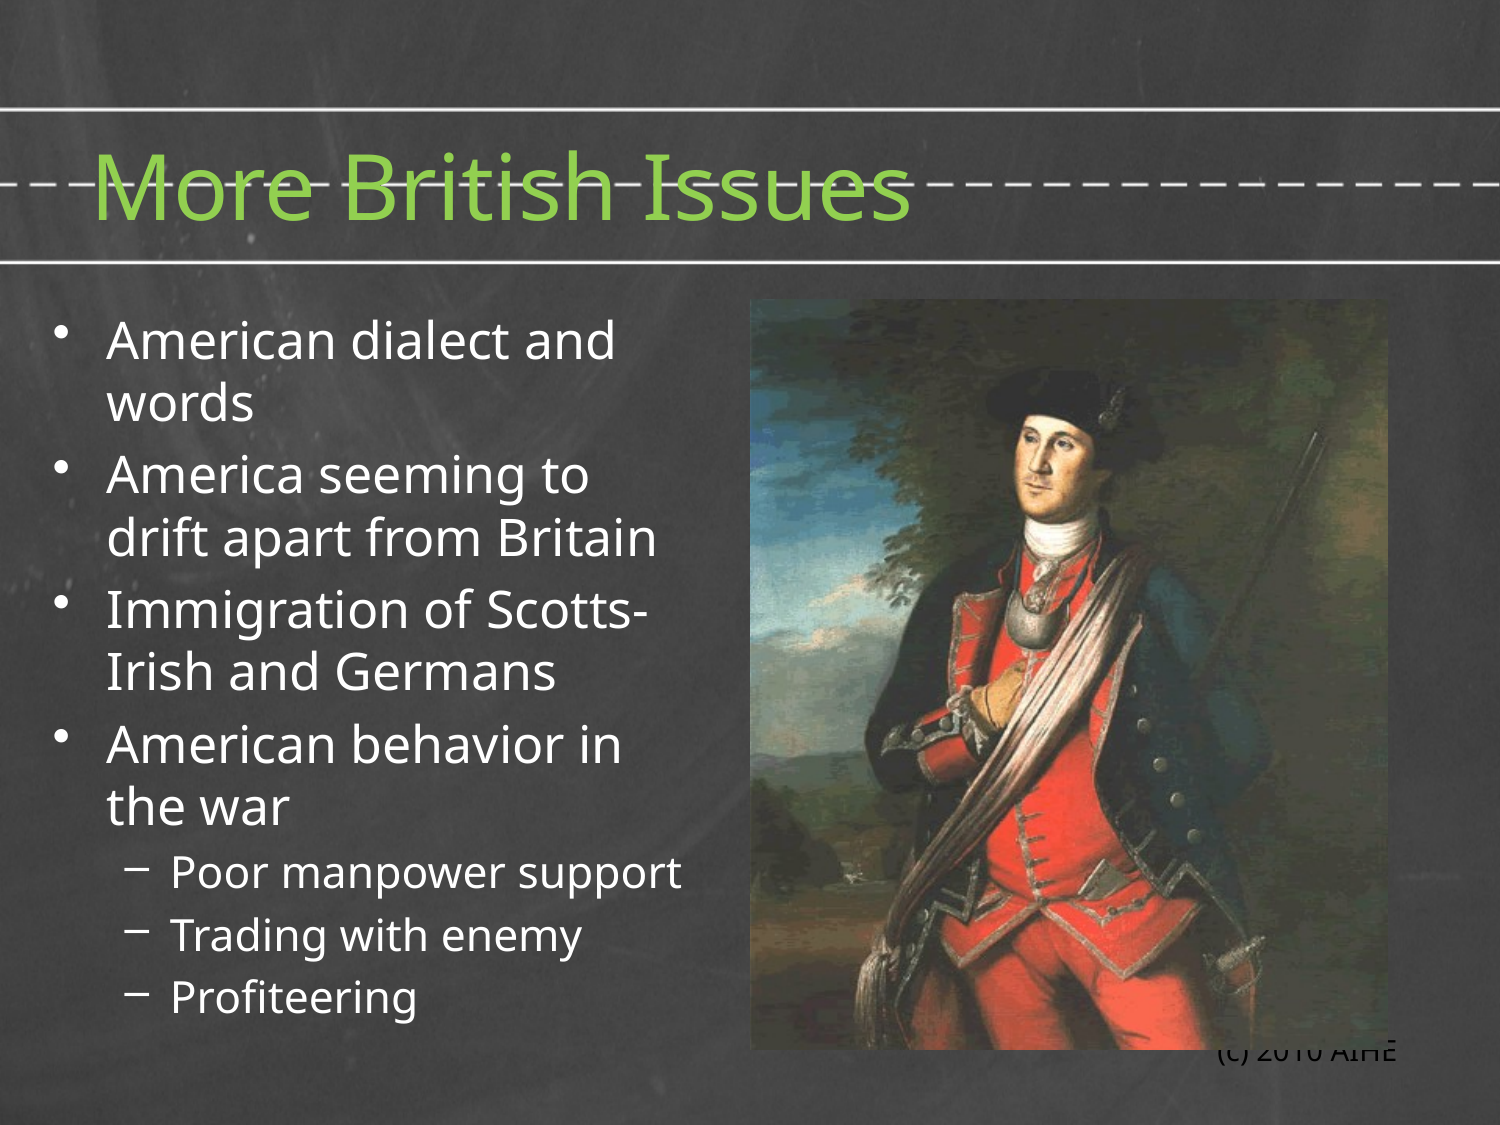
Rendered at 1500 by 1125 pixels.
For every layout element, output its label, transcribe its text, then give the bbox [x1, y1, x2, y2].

picture [0, 0, 1500, 1125]
footer (c) 2010 AIHE [937, 1024, 1413, 1104]
title More British Issues [74, 112, 1426, 256]
list American dialect and words America seeming to drift apart from Britain Immigration of Scotts-Irish and Germans American behavior in the war Poor manpower support Trading with enemy Profiteering [37, 299, 701, 1076]
